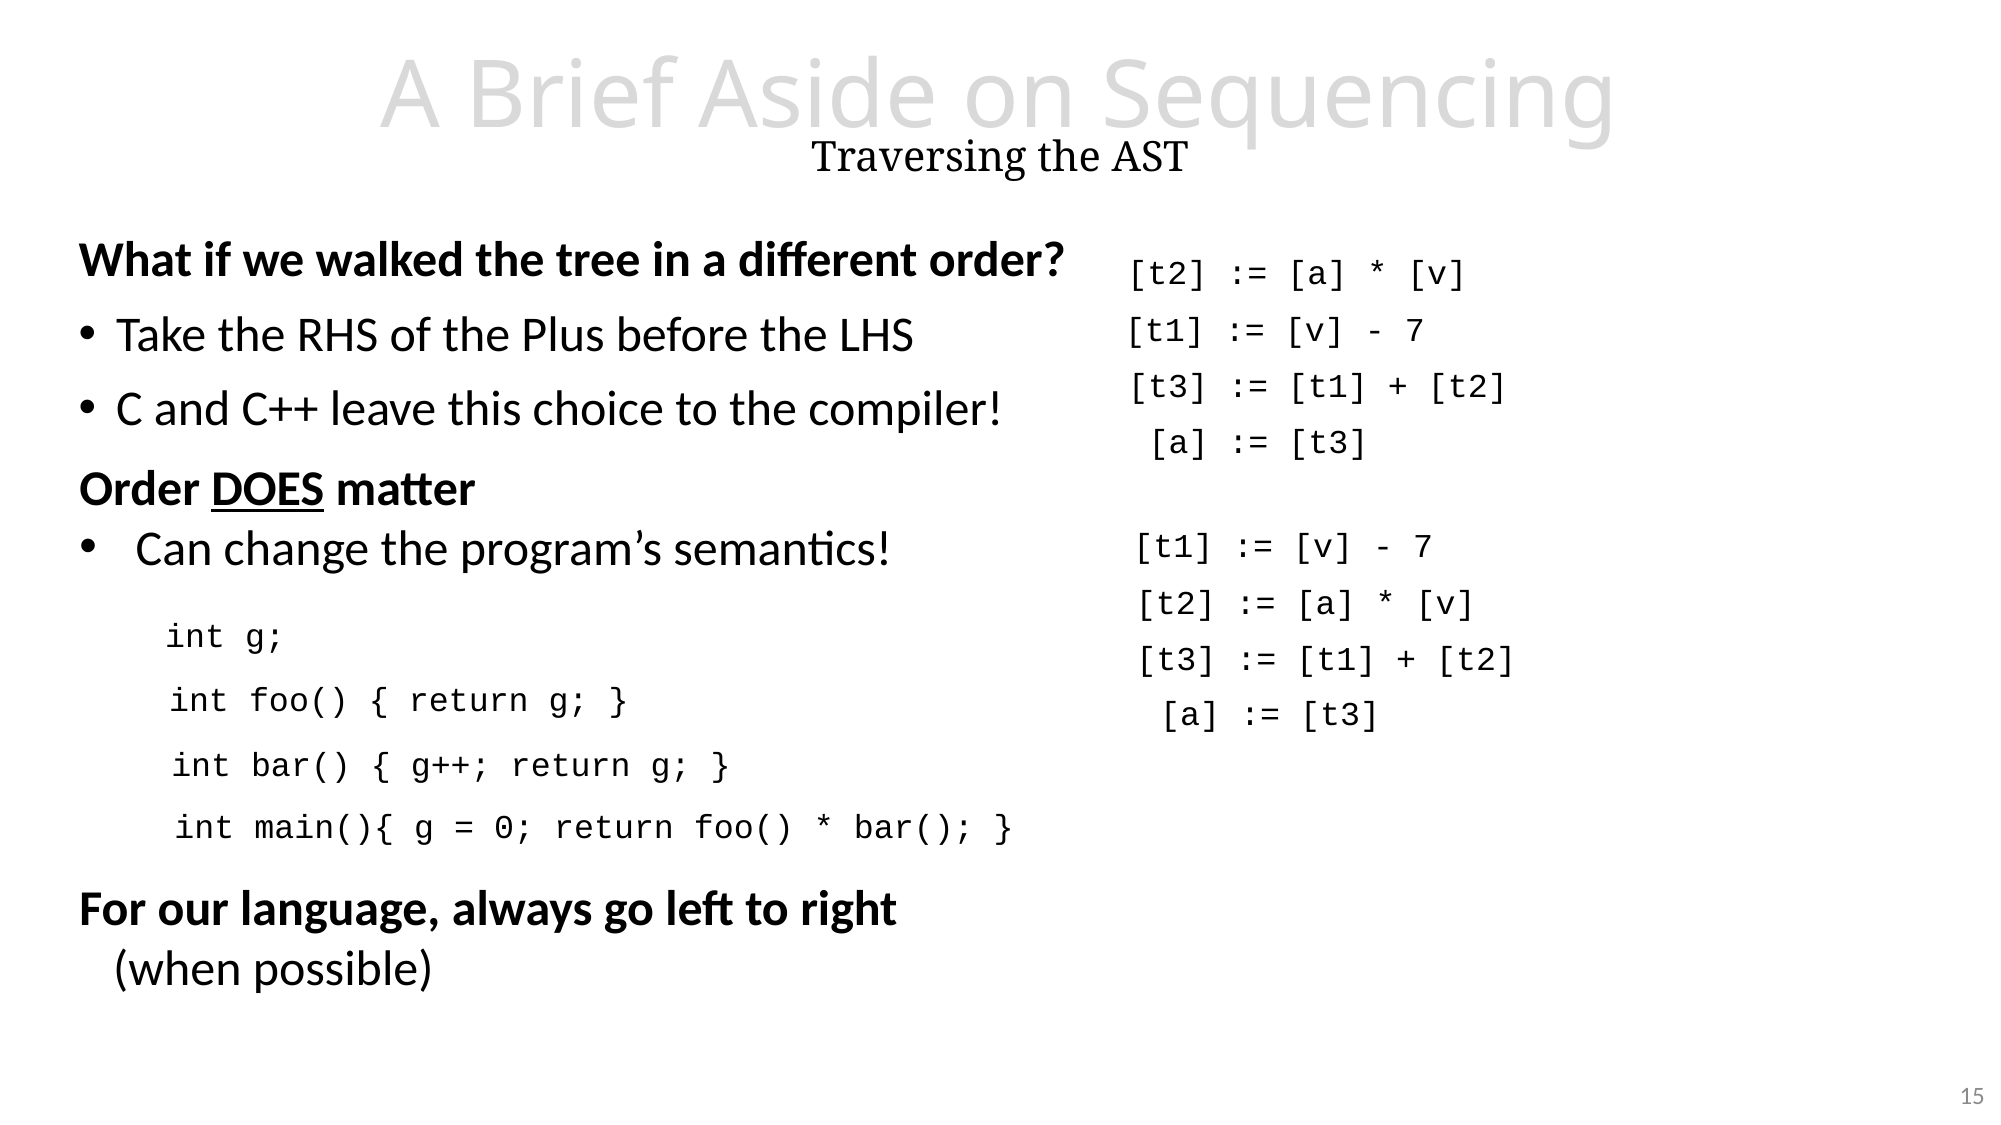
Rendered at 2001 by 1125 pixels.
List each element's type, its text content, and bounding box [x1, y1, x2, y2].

text_box [t2] := [a] * [v] [1121, 573, 1491, 629]
text_box int g; [150, 606, 301, 662]
slide_number 15 [1550, 1065, 2000, 1125]
text_box int bar() { g++; return g; } [156, 736, 747, 791]
text_box int main(){ g = 0; return foo() * bar(); } [159, 797, 1030, 853]
text_box int foo() { return g; } [154, 670, 645, 726]
title A Brief Aside on Sequencing Traversing the AST [249, 13, 1750, 231]
text_box [a] := [t3] [1133, 412, 1384, 468]
text_box Order DOES matter Can change the program’s semantics! For our language, always go left to right (when possible) [64, 448, 1076, 1003]
text_box [t1] := [v] - 7 [1118, 516, 1449, 572]
list What if we walked the tree in a different order? Take the RHS of the Plus before the LHS C and C++ leave this choice to the compiler! [63, 225, 1243, 547]
text_box [t3] := [t1] + [t2] [1113, 357, 1524, 412]
text_box [t2] := [a] * [v] [1112, 243, 1483, 299]
text_box [t3] := [t1] + [t2] [1121, 630, 1532, 685]
text_box [t1] := [v] - 7 [1110, 301, 1440, 356]
text_box [a] := [t3] [1145, 685, 1396, 740]
